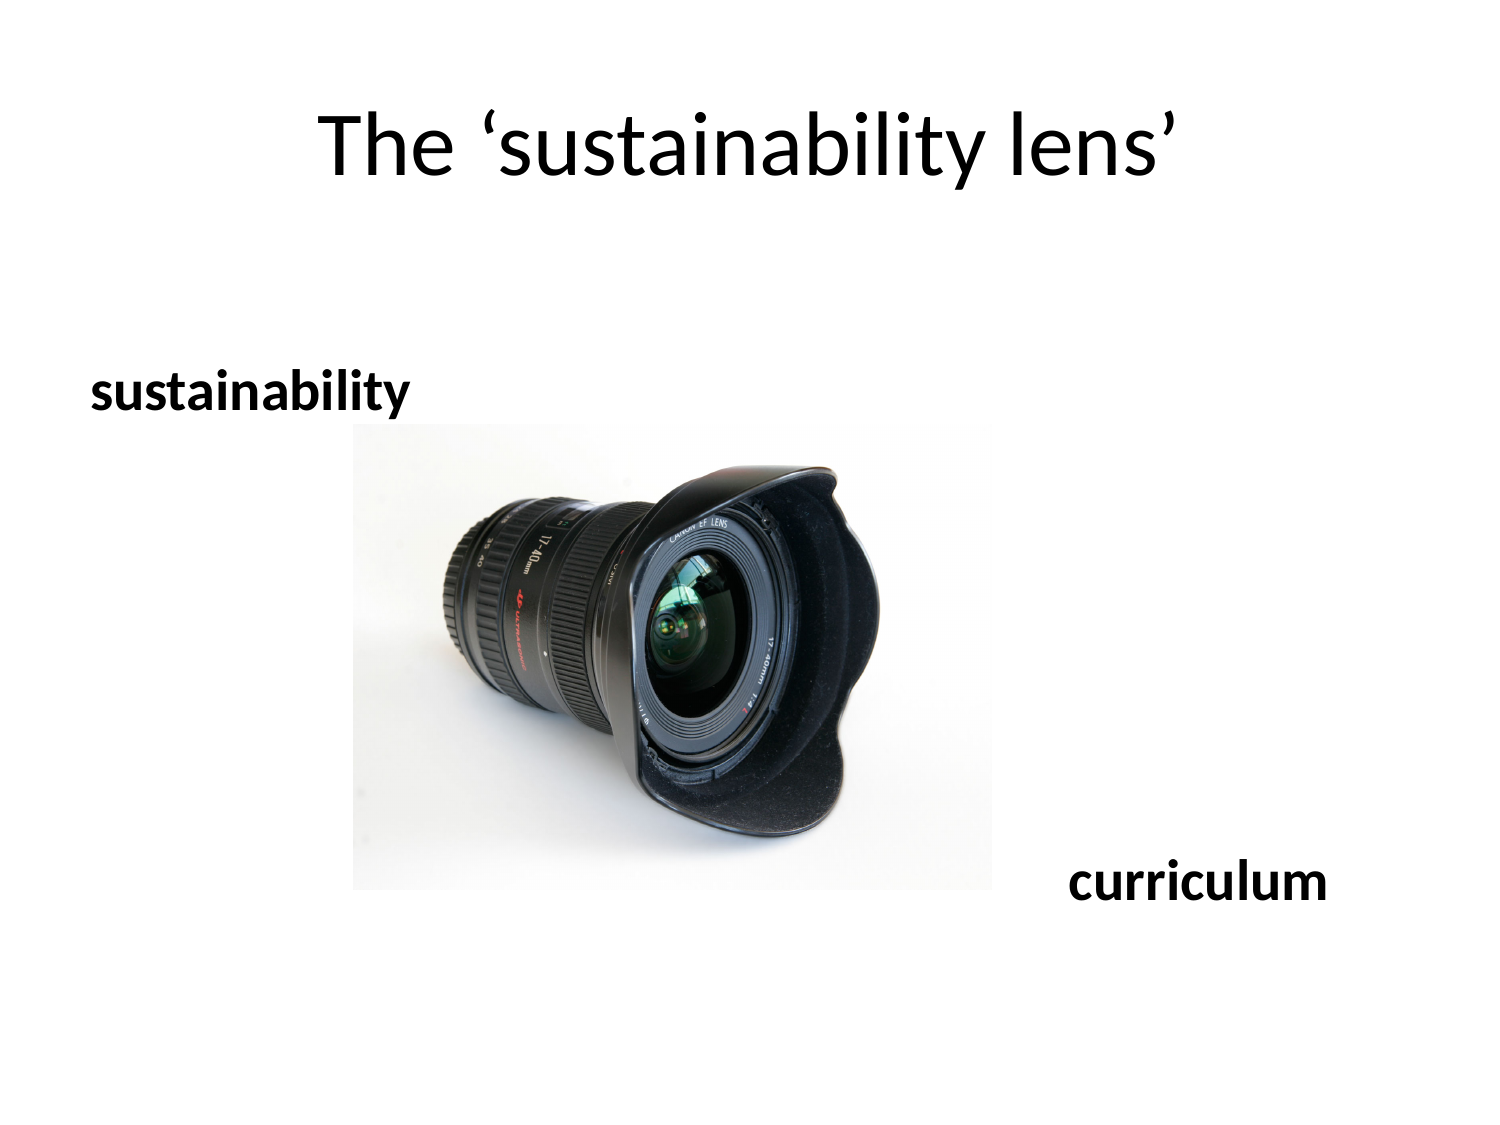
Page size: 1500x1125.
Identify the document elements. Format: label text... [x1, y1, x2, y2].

picture [353, 424, 992, 890]
list sustainability [75, 262, 738, 1005]
title The ‘sustainability lens’ [75, 45, 1425, 233]
list curriculum [762, 262, 1425, 1005]
